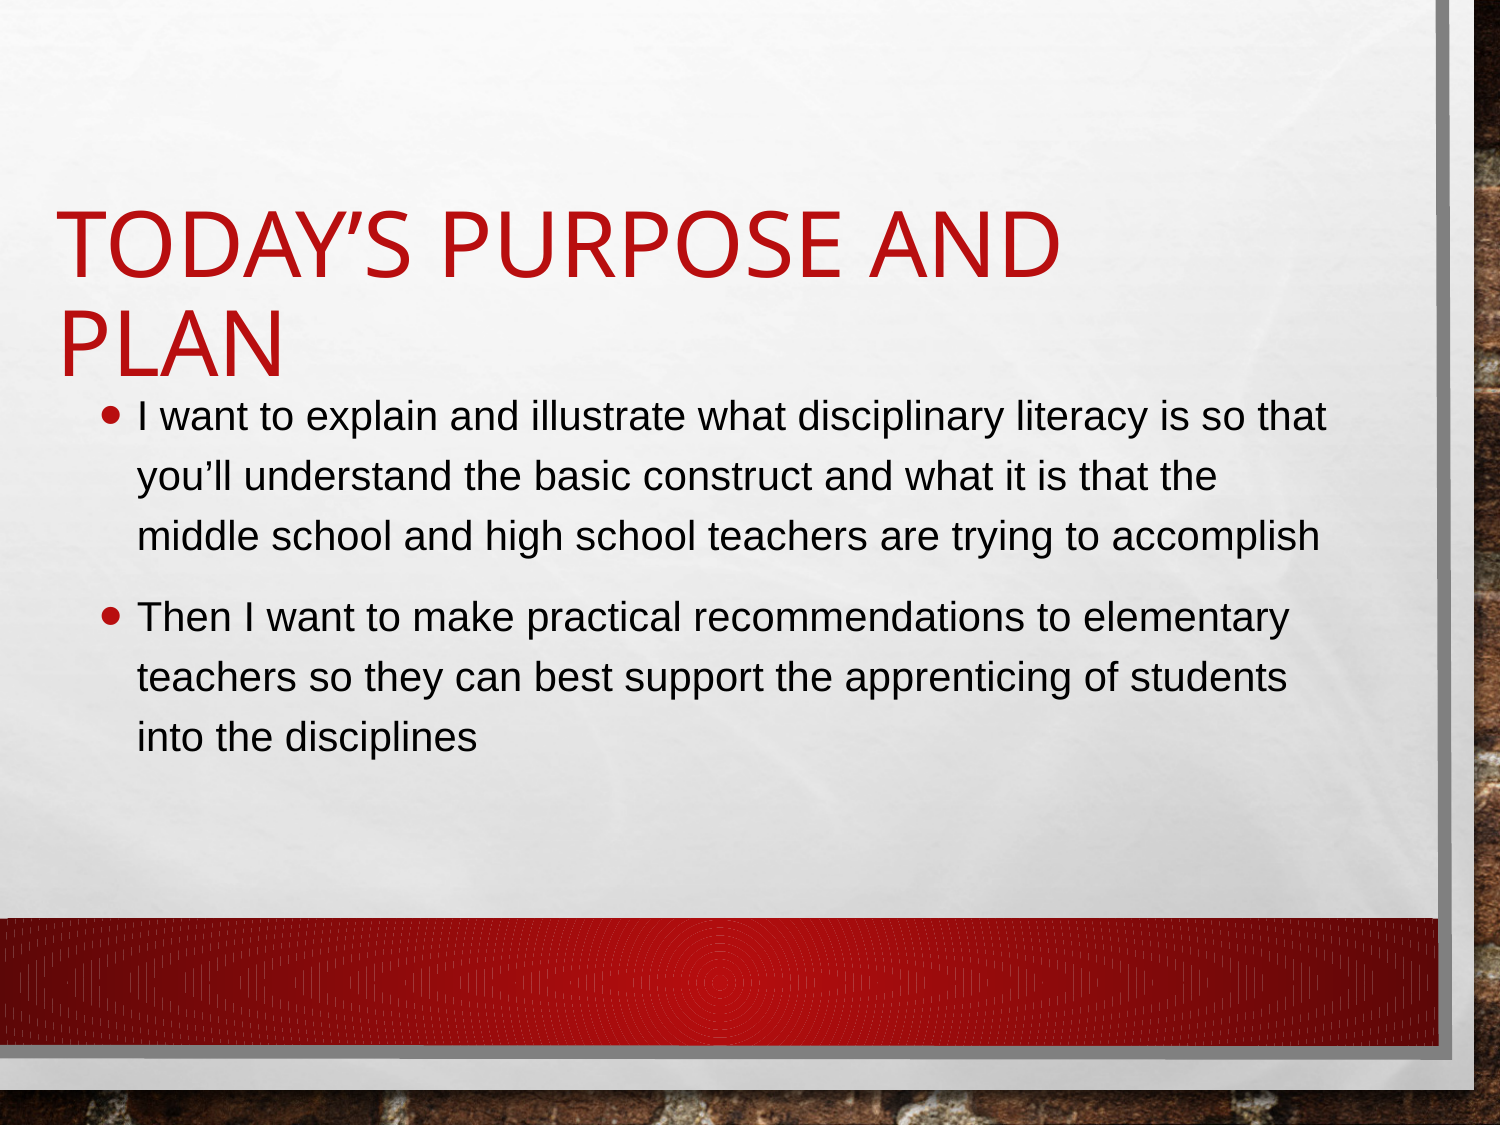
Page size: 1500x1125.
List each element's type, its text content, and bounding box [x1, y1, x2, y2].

picture [0, 0, 1500, 1125]
list I want to explain and illustrate what disciplinary literacy is so that you’ll understand the basic construct and what it is that the middle school and high school teachers are trying to accomplish Then I want to make practical recommendations to elementary teachers so they can best support the apprenticing of students into the disciplines [84, 338, 1364, 882]
title Today’s purpose and plan [41, 226, 1322, 369]
